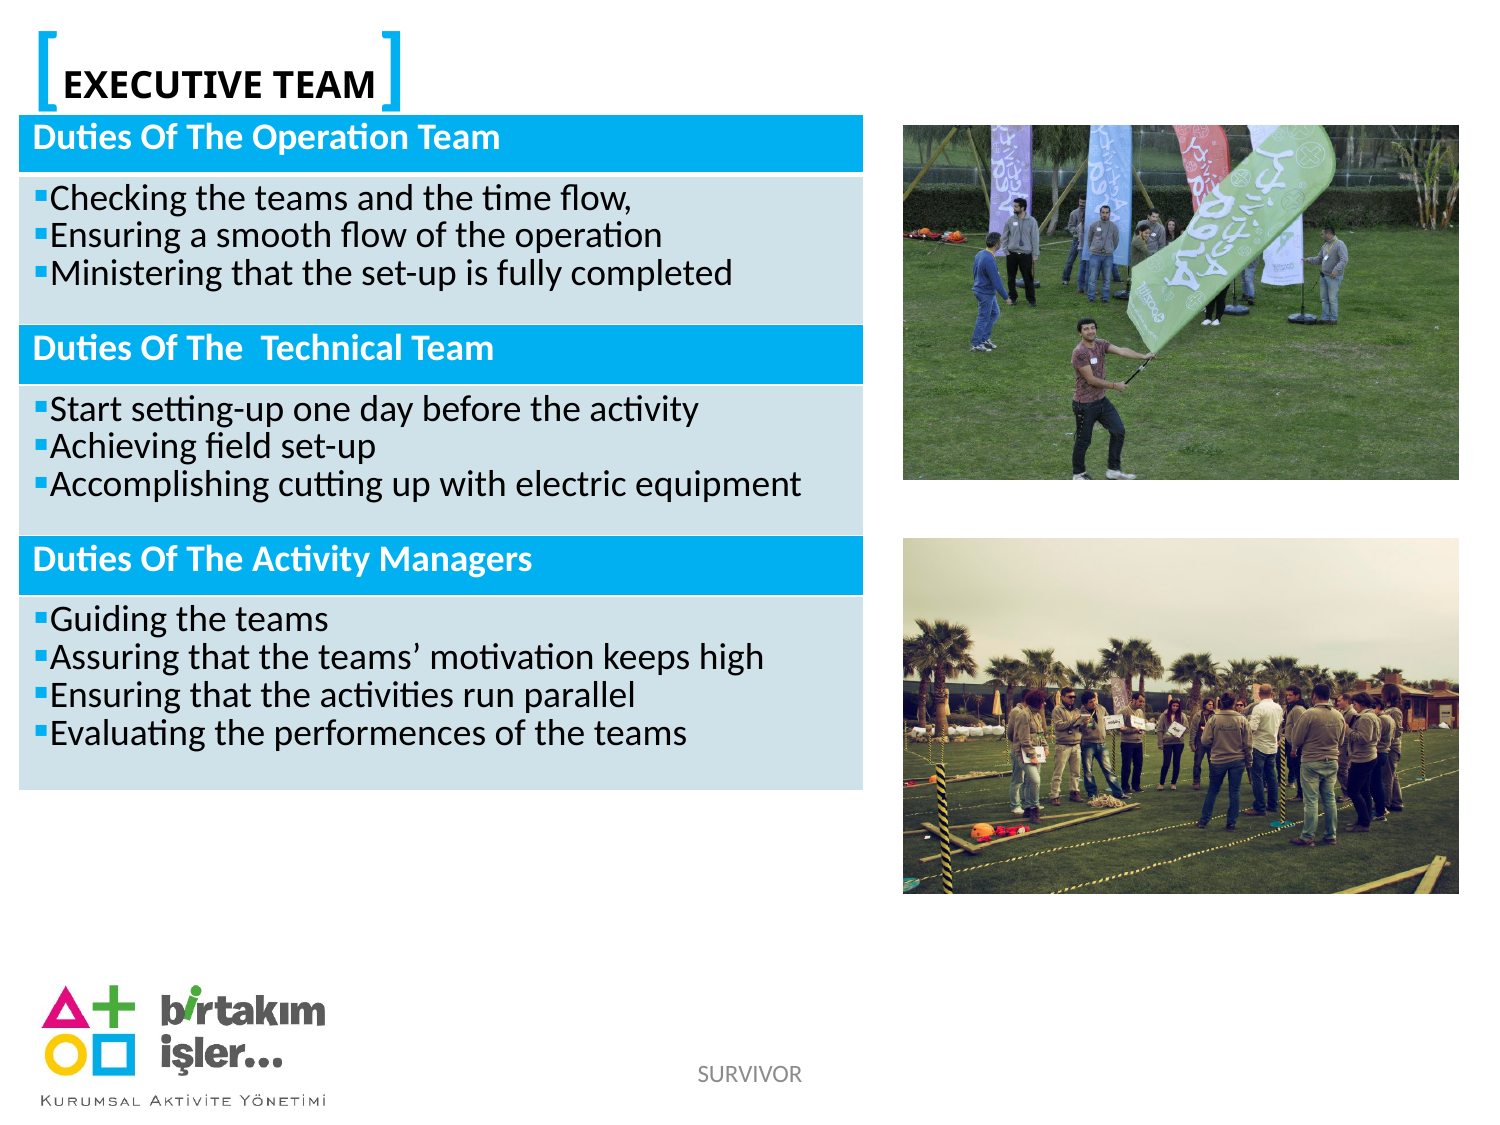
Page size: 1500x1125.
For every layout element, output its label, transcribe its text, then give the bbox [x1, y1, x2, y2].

table_cell Duties Of The Technical Team [19, 325, 863, 384]
picture [903, 538, 1459, 894]
table_cell Guiding the teams Assuring that the teams’ motivation keeps high Ensuring that the activities run parallel Evaluating the performences of the teams [19, 597, 863, 790]
text_box [EXECUTIVE TEAM] [17, 0, 422, 113]
table_cell Checking the teams and the time flow, Ensuring a smooth flow of the operation Ministering that the set-up is fully completed [19, 177, 863, 324]
footer SURVIVOR [512, 1042, 988, 1103]
table_cell Duties Of The Activity Managers [19, 536, 863, 595]
picture [41, 985, 326, 1107]
picture [903, 125, 1459, 481]
table_cell Start setting-up one day before the activity Achieving field set-up Accomplishing cutting up with electric equipment [19, 386, 863, 535]
table_header Duties Of The Operation Team [19, 115, 863, 172]
